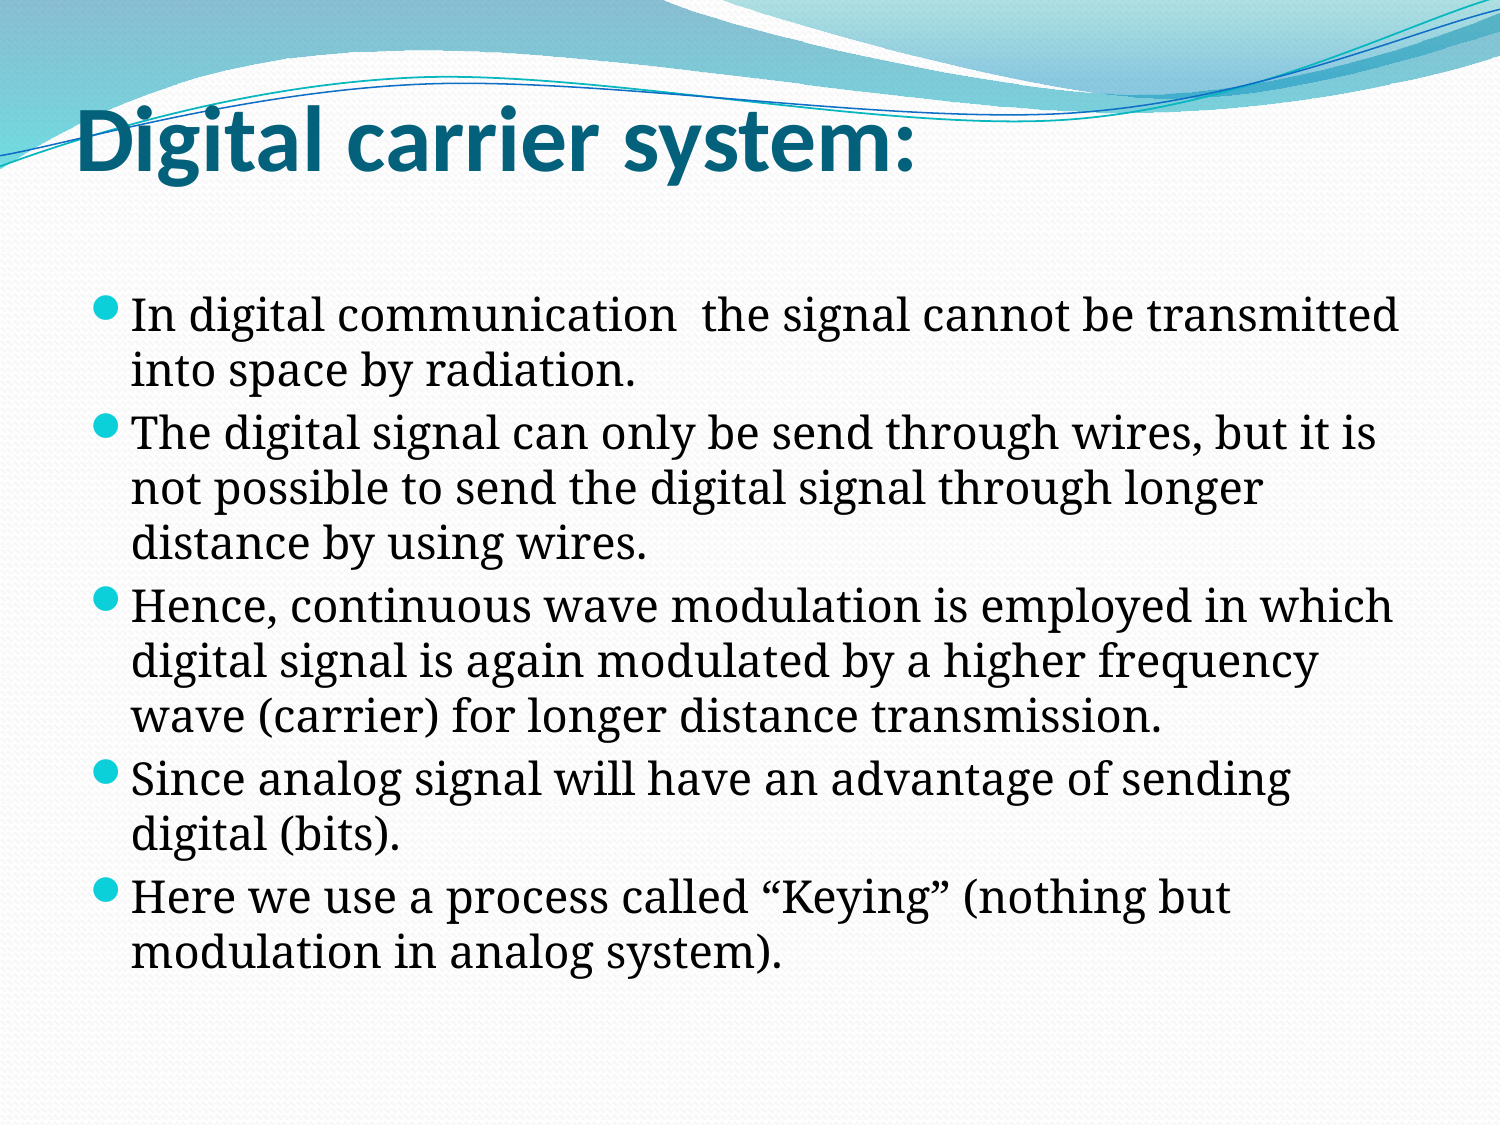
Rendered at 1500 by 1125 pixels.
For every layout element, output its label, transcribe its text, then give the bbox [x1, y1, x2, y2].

list In digital communication the signal cannot be transmitted into space by radiation. The digital signal can only be send through wires, but it is not possible to send the digital signal through longer distance by using wires. Hence, continuous wave modulation is employed in which digital signal is again modulated by a higher frequency wave (carrier) for longer distance transmission. Since analog signal will have an advantage of sending digital (bits). Here we use a process called “Keying” (nothing but modulation in analog system). [75, 210, 1425, 1038]
title Digital carrier system: [75, 70, 1425, 210]
